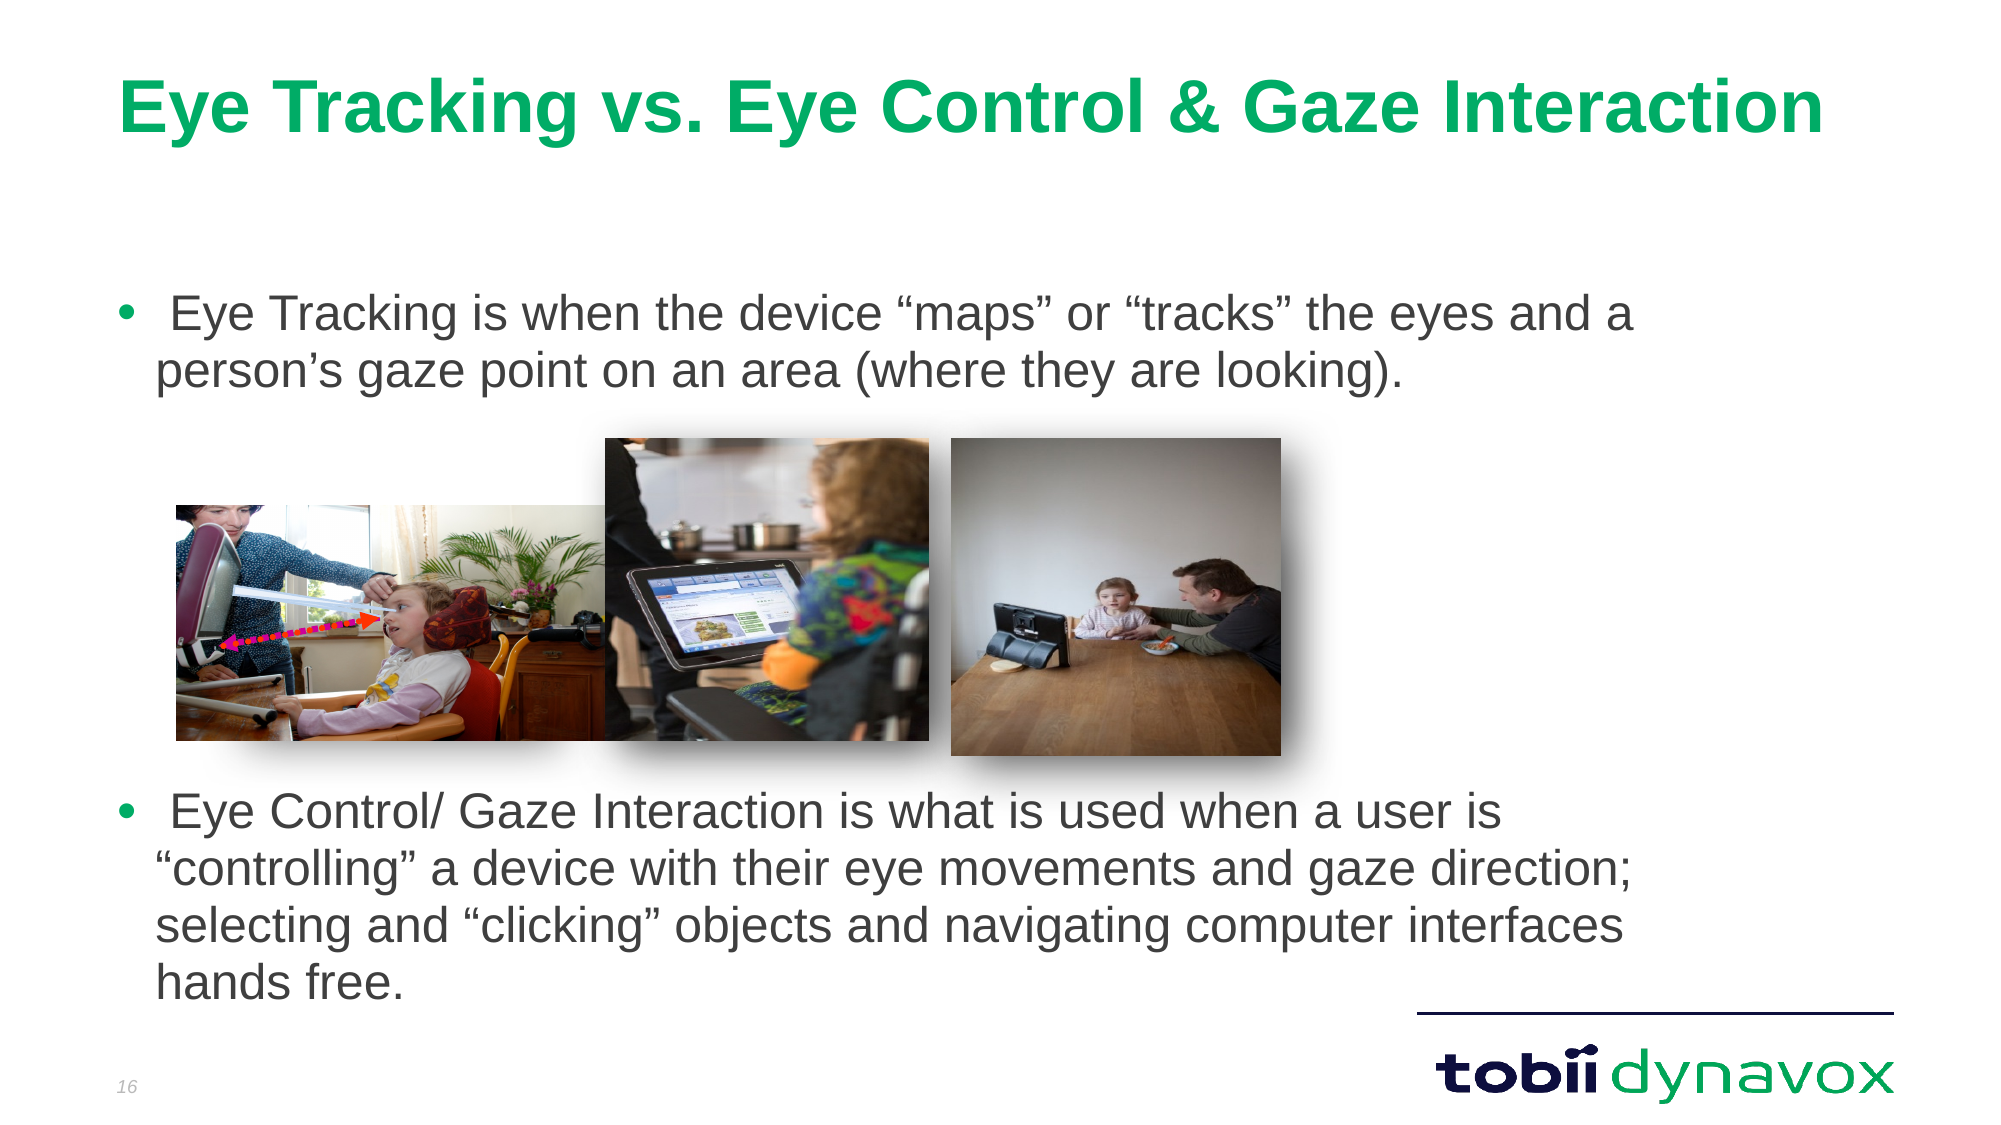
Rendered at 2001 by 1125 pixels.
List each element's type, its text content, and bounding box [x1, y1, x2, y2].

title Eye Tracking vs. Eye Control & Gaze Interaction [103, 59, 1860, 278]
picture [605, 438, 929, 741]
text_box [176, 505, 605, 741]
picture [1436, 1044, 1894, 1104]
slide_number 16 [101, 1055, 184, 1116]
picture [951, 438, 1281, 756]
text_box Eye Tracking is when the device “maps” or “tracks” the eyes and a person’s gaze point on an area (where they are looking). Eye Control/ Gaze Interaction is what is used when a user is “controlling” a device with their eye movements and gaze direction; selecting and “clicking” objects and navigating computer interfaces hands free. [103, 277, 1726, 1014]
